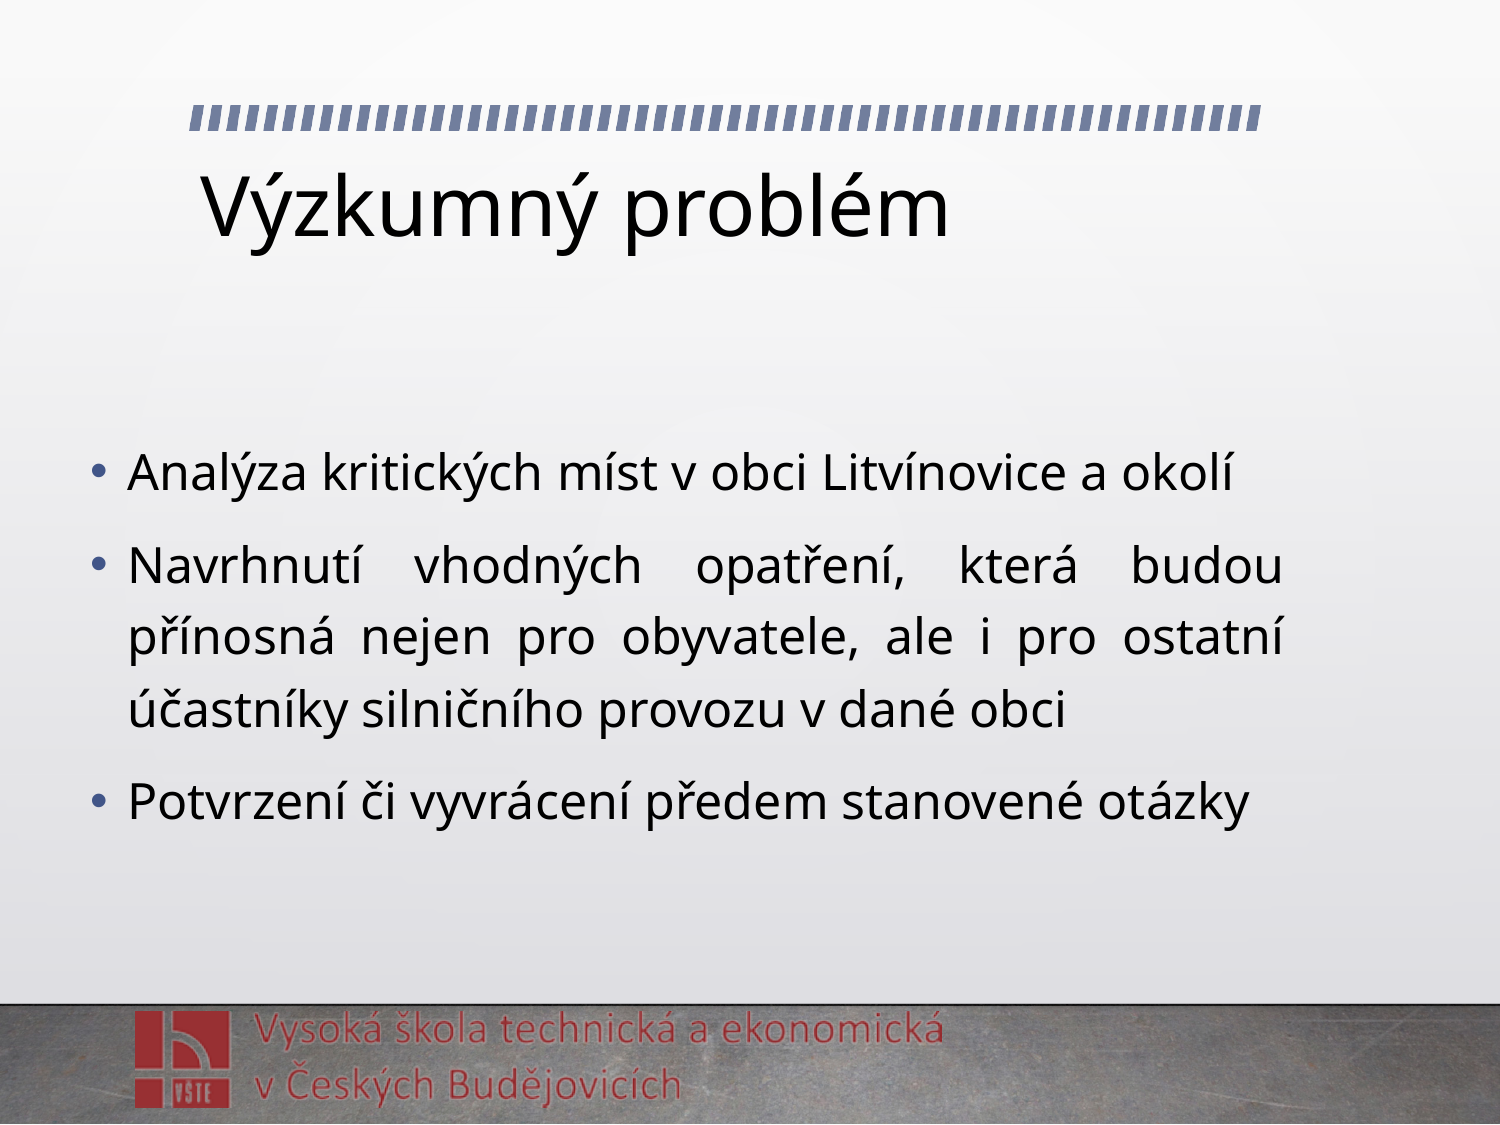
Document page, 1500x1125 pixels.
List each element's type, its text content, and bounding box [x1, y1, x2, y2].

picture [0, 1004, 1500, 1124]
title Výzkumný problém [185, 156, 1264, 329]
list Analýza kritických míst v obci Litvínovice a okolí Navrhnutí vhodných opatření, která budou přínosná nejen pro obyvatele, ale i pro ostatní účastníky silničního provozu v dané obci Potvrzení či vyvrácení předem stanovené otázky [75, 420, 1300, 1062]
